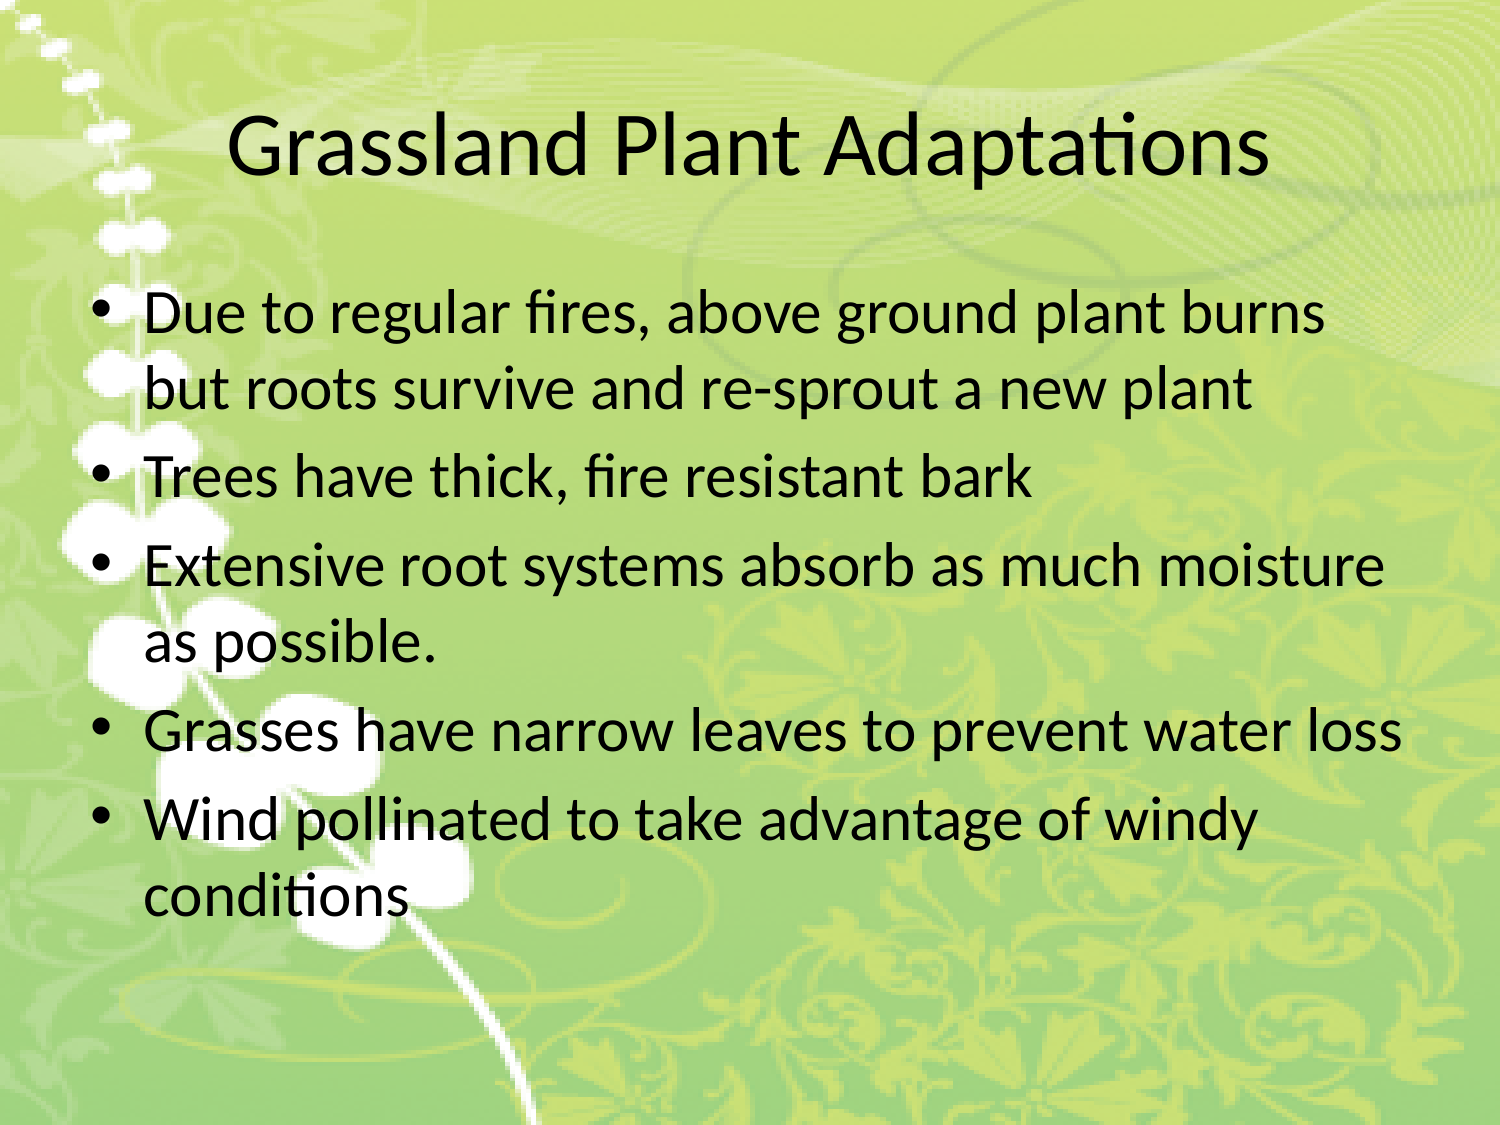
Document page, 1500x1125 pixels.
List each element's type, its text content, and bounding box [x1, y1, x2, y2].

title Grassland Plant Adaptations [75, 45, 1425, 233]
list Due to regular fires, above ground plant burns but roots survive and re-sprout a new plant Trees have thick, fire resistant bark Extensive root systems absorb as much moisture as possible. Grasses have narrow leaves to prevent water loss Wind pollinated to take advantage of windy conditions [75, 262, 1425, 1005]
